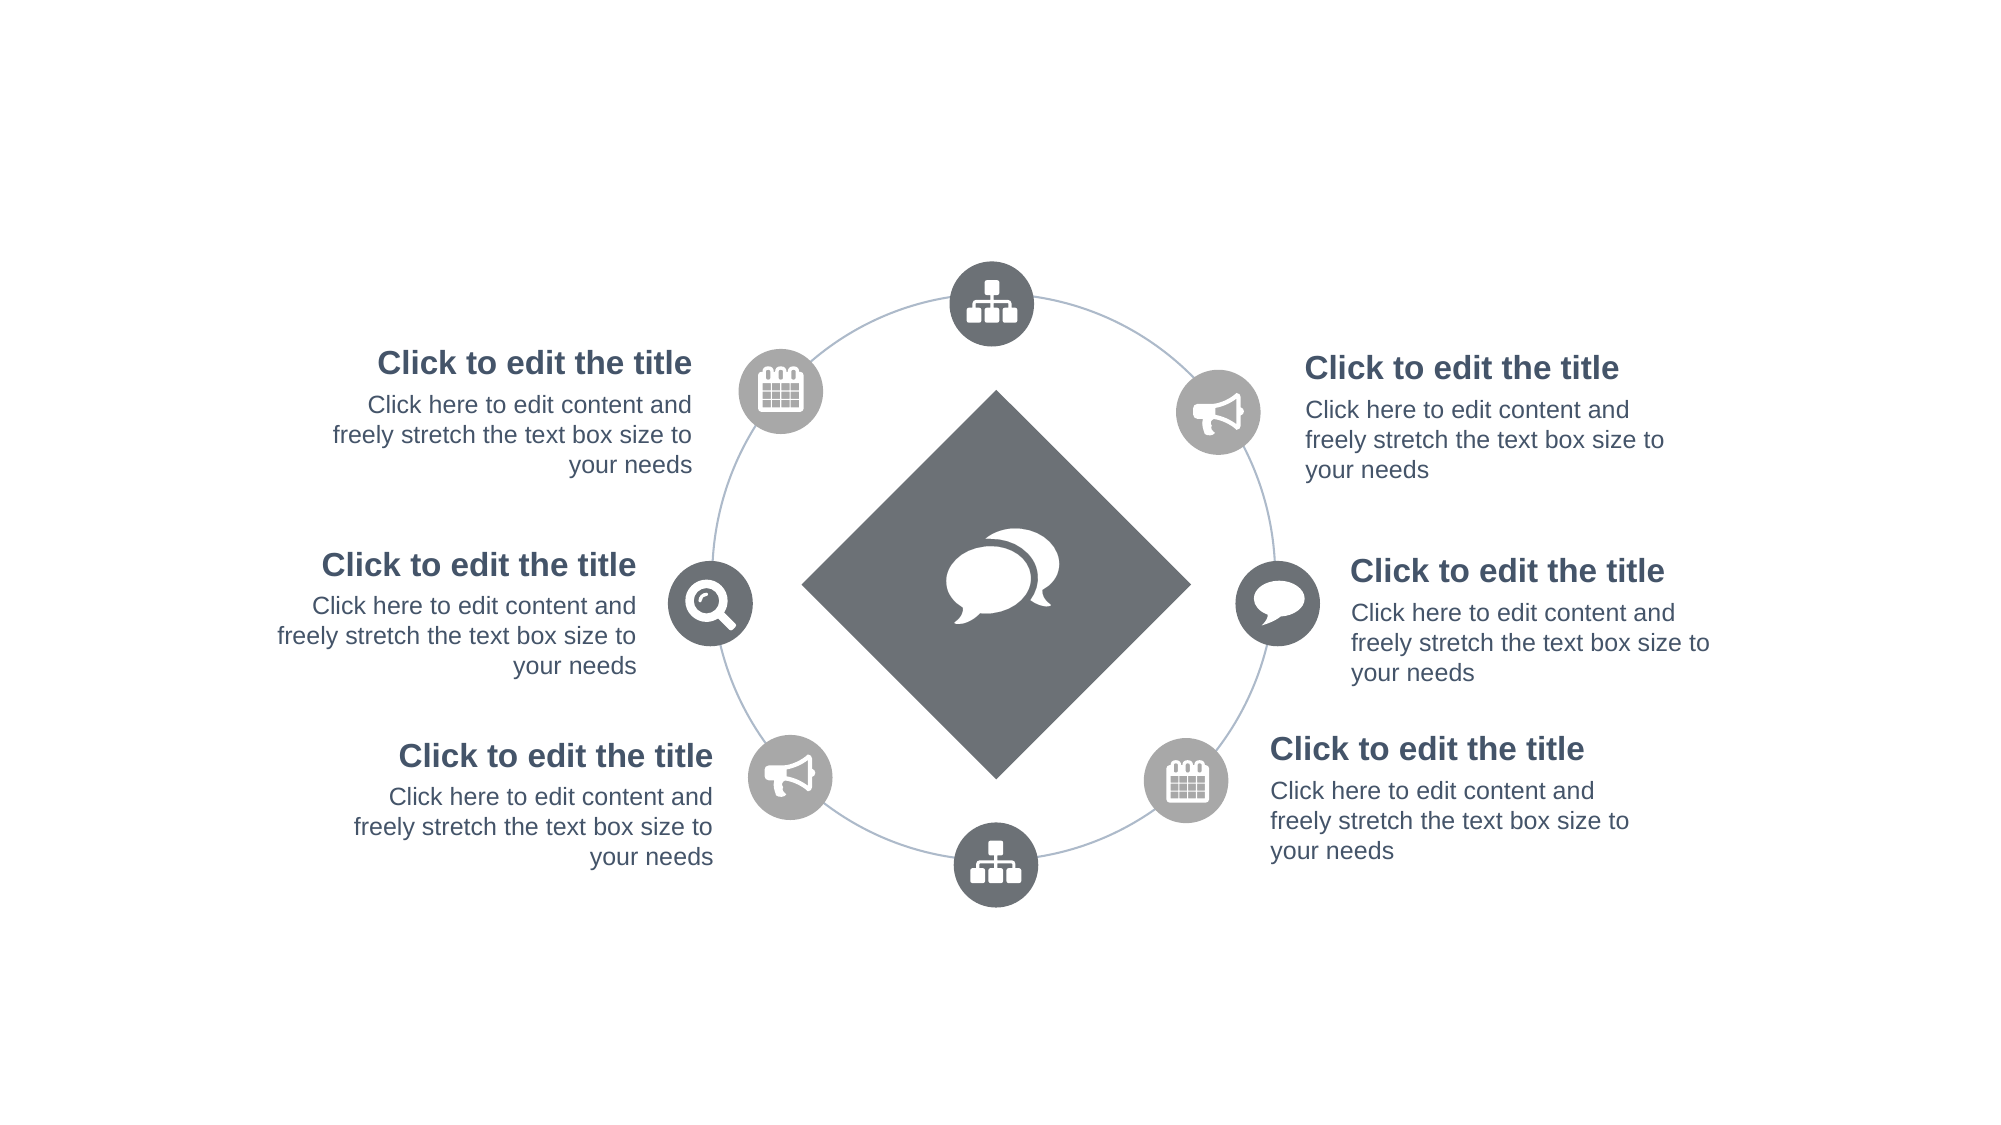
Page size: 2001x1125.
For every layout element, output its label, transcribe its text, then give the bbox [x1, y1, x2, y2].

text_box Click to edit the title [393, 733, 714, 774]
text_box [1235, 560, 1321, 647]
text_box [764, 754, 816, 797]
text_box [1143, 738, 1229, 824]
text_box Click to edit the title [1269, 727, 1591, 768]
text_box Click to edit the title [1304, 346, 1625, 387]
text_box Click to edit the title [1350, 549, 1671, 590]
text_box [738, 348, 824, 435]
picture [945, 527, 1061, 625]
text_box [970, 840, 1022, 884]
text_box Click here to edit content and freely stretch the text box size to your needs [254, 589, 638, 680]
text_box [747, 734, 833, 821]
text_box Click here to edit content and freely stretch the text box size to your needs [1270, 774, 1654, 864]
text_box Click to edit the title [372, 341, 693, 382]
text_box Click to edit the title [316, 542, 638, 583]
text_box Click here to edit content and freely stretch the text box size to your needs [1351, 596, 1734, 687]
text_box [685, 579, 737, 631]
text_box [712, 296, 1275, 858]
text_box Click here to edit content and freely stretch the text box size to your needs [310, 388, 693, 479]
text_box [949, 261, 1035, 347]
text_box [1176, 369, 1261, 455]
text_box [1193, 392, 1244, 436]
text_box [667, 560, 753, 647]
text_box [1253, 580, 1305, 626]
text_box [758, 366, 804, 412]
text_box [953, 822, 1039, 908]
text_box Click here to edit content and freely stretch the text box size to your needs [331, 780, 714, 871]
text_box Click here to edit content and freely stretch the text box size to your needs [1305, 393, 1689, 484]
text_box [1166, 760, 1210, 803]
text_box [966, 280, 1018, 323]
